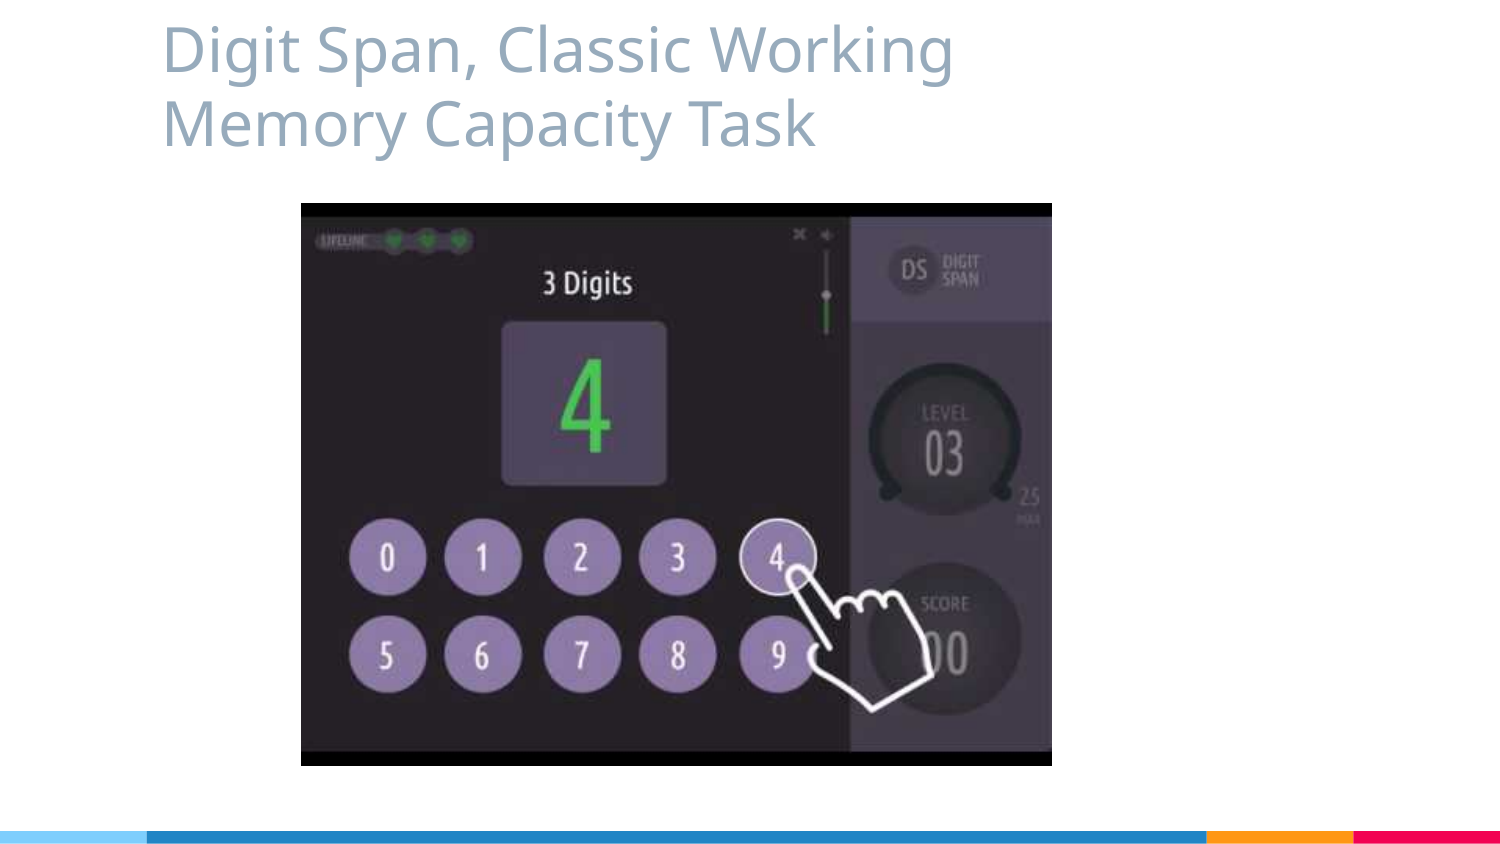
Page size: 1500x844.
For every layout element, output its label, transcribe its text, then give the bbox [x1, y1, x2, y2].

picture [301, 202, 1052, 766]
title Digit Span, Classic Working Memory Capacity Task [146, 33, 1207, 175]
